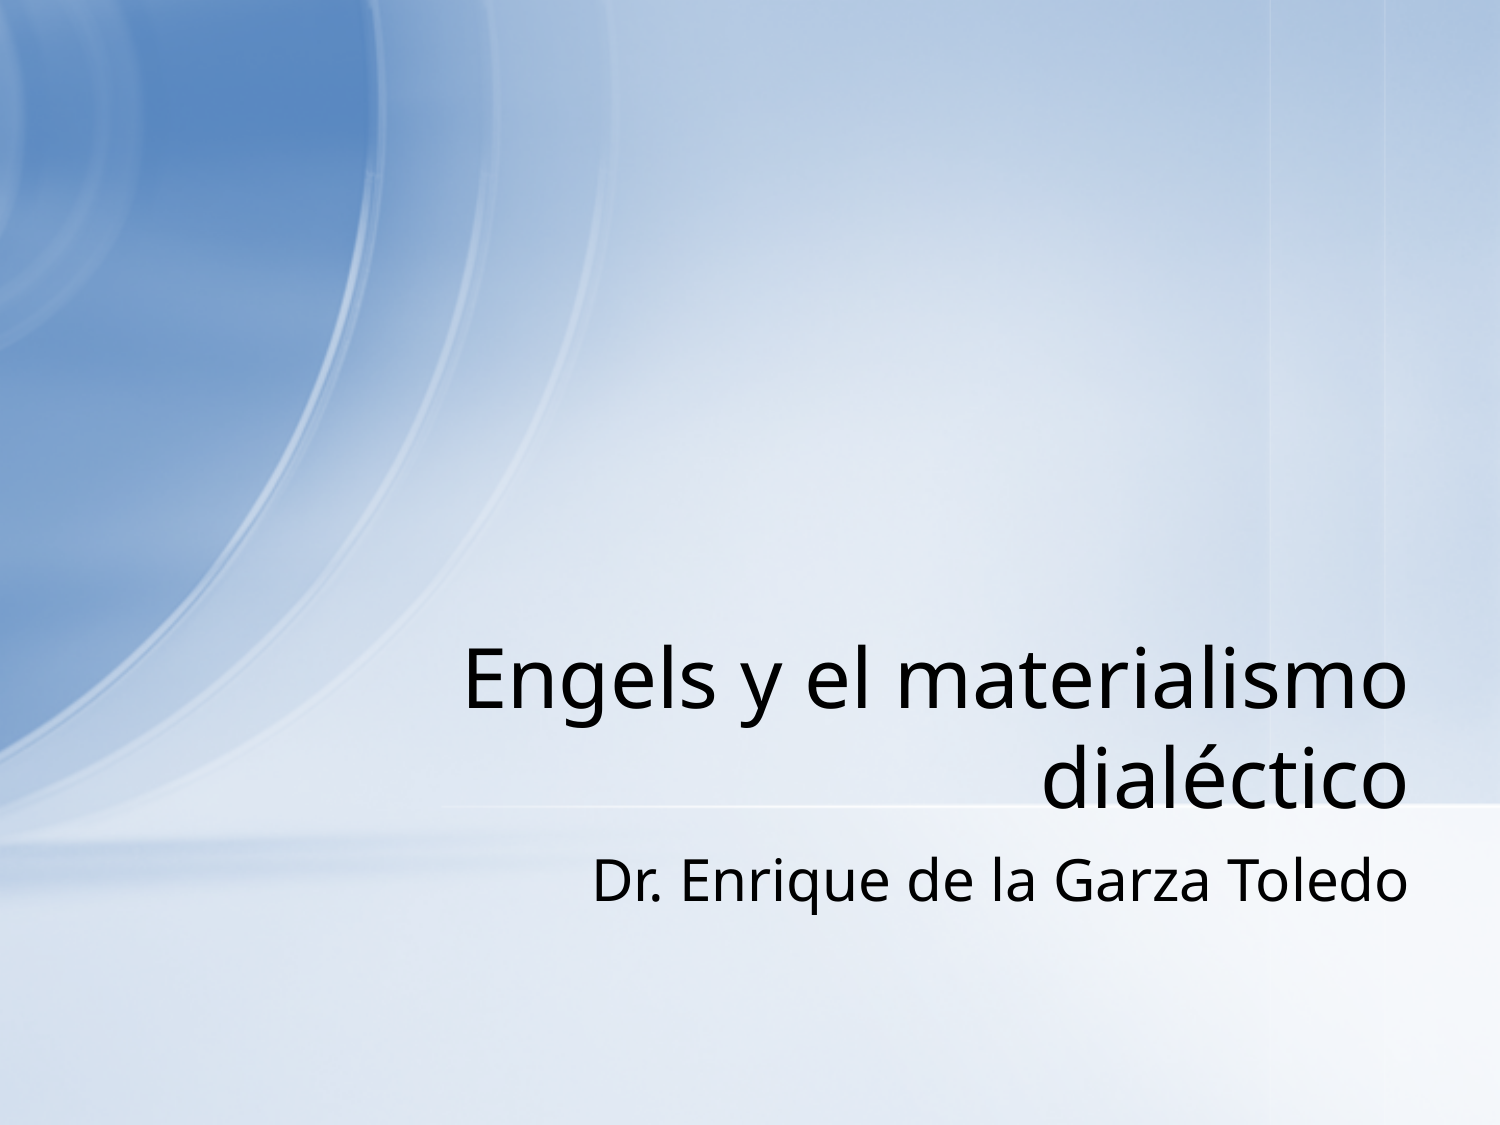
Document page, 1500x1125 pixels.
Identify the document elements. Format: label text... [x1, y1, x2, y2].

picture [0, 0, 1500, 1125]
title Engels y el materialismo dialéctico [181, 591, 1425, 833]
subtitle Dr. Enrique de la Garza Toledo [408, 835, 1425, 988]
